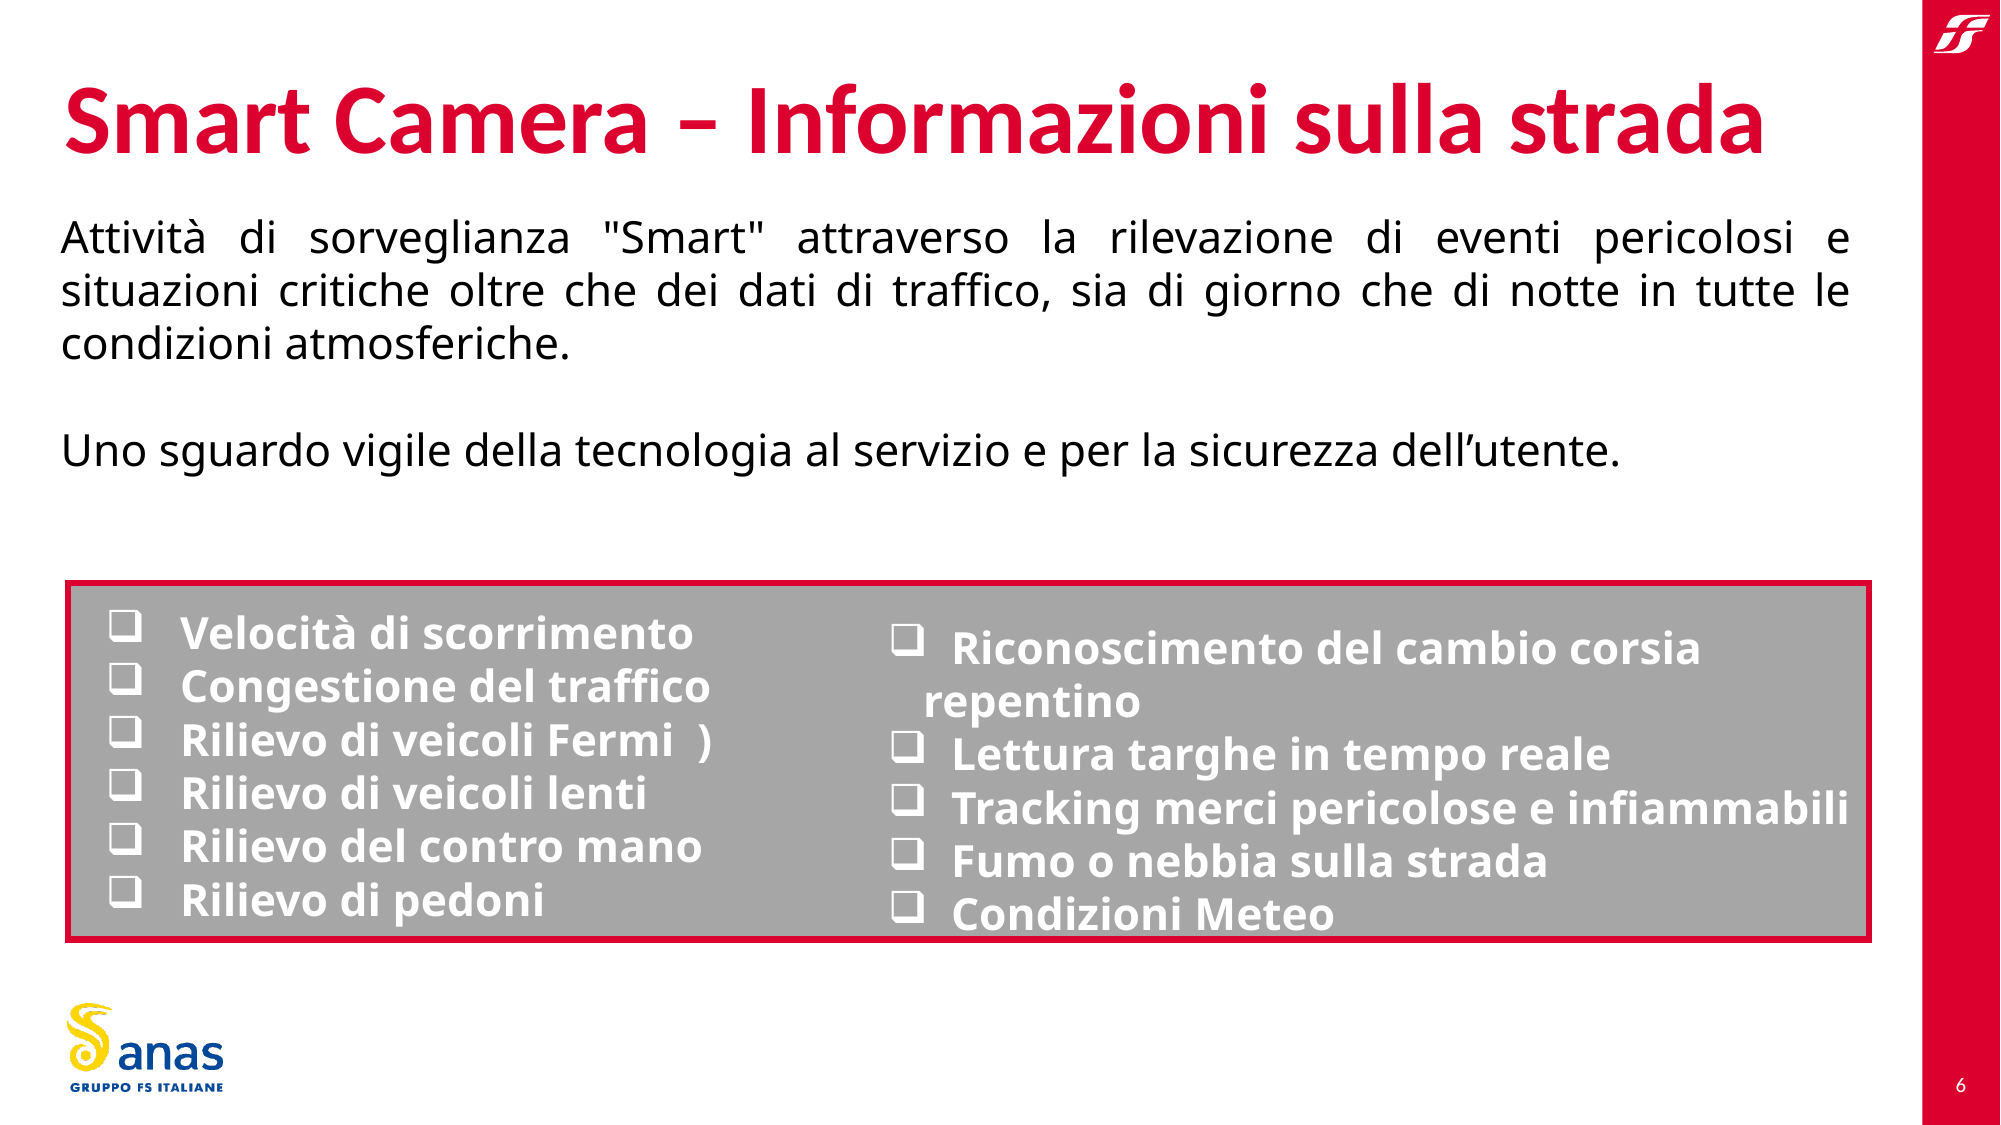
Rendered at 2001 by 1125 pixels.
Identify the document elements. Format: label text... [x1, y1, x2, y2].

text_box Riconoscimento del cambio corsia repentino Lettura targhe in tempo reale Tracking merci pericolose e infiammabili Fumo o nebbia sulla strada Condizioni Meteo [873, 612, 1884, 947]
picture [66, 1003, 223, 1092]
text_box [67, 582, 1870, 941]
text_box Velocità di scorrimento Congestione del traffico Rilievo di veicoli Fermi ) Rilievo di veicoli lenti Rilievo del contro mano Rilievo di pedoni [91, 597, 987, 933]
title Smart Camera – Informazioni sulla strada [64, 40, 1898, 183]
text_box Attività di sorveglianza "Smart" attraverso la rilevazione di eventi pericolosi e situazioni critiche oltre che dei dati di traffico, sia di giorno che di notte in tutte le condizioni atmosferiche. Uno sguardo vigile della tecnologia al servizio e per la sicurezza dell’utente. [0, 201, 1869, 483]
